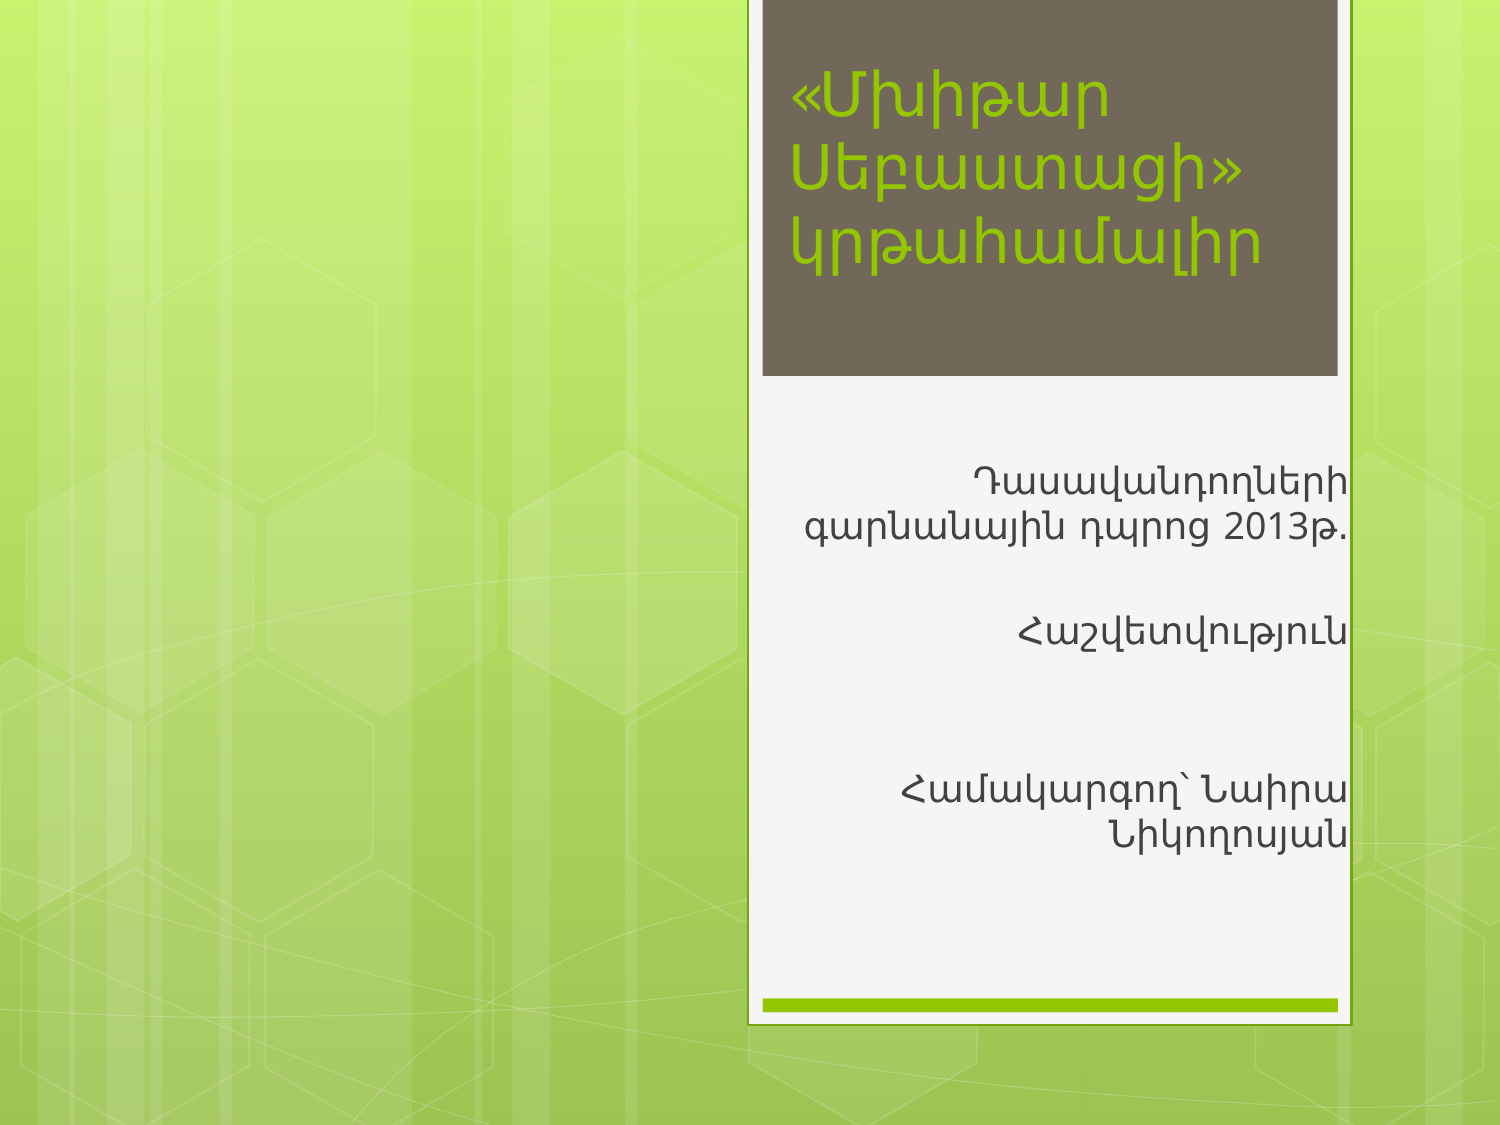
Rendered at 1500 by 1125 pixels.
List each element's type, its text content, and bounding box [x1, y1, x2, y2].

title «Մխիթար Սեբաստացի» կրթահամալիր [773, 42, 1320, 358]
subtitle Դասավանդողների գարնանային դպրոց 2013թ. Հաշվետվություն Համակարգող՝ Նաիրա Նիկողոսյան [738, 397, 1365, 988]
